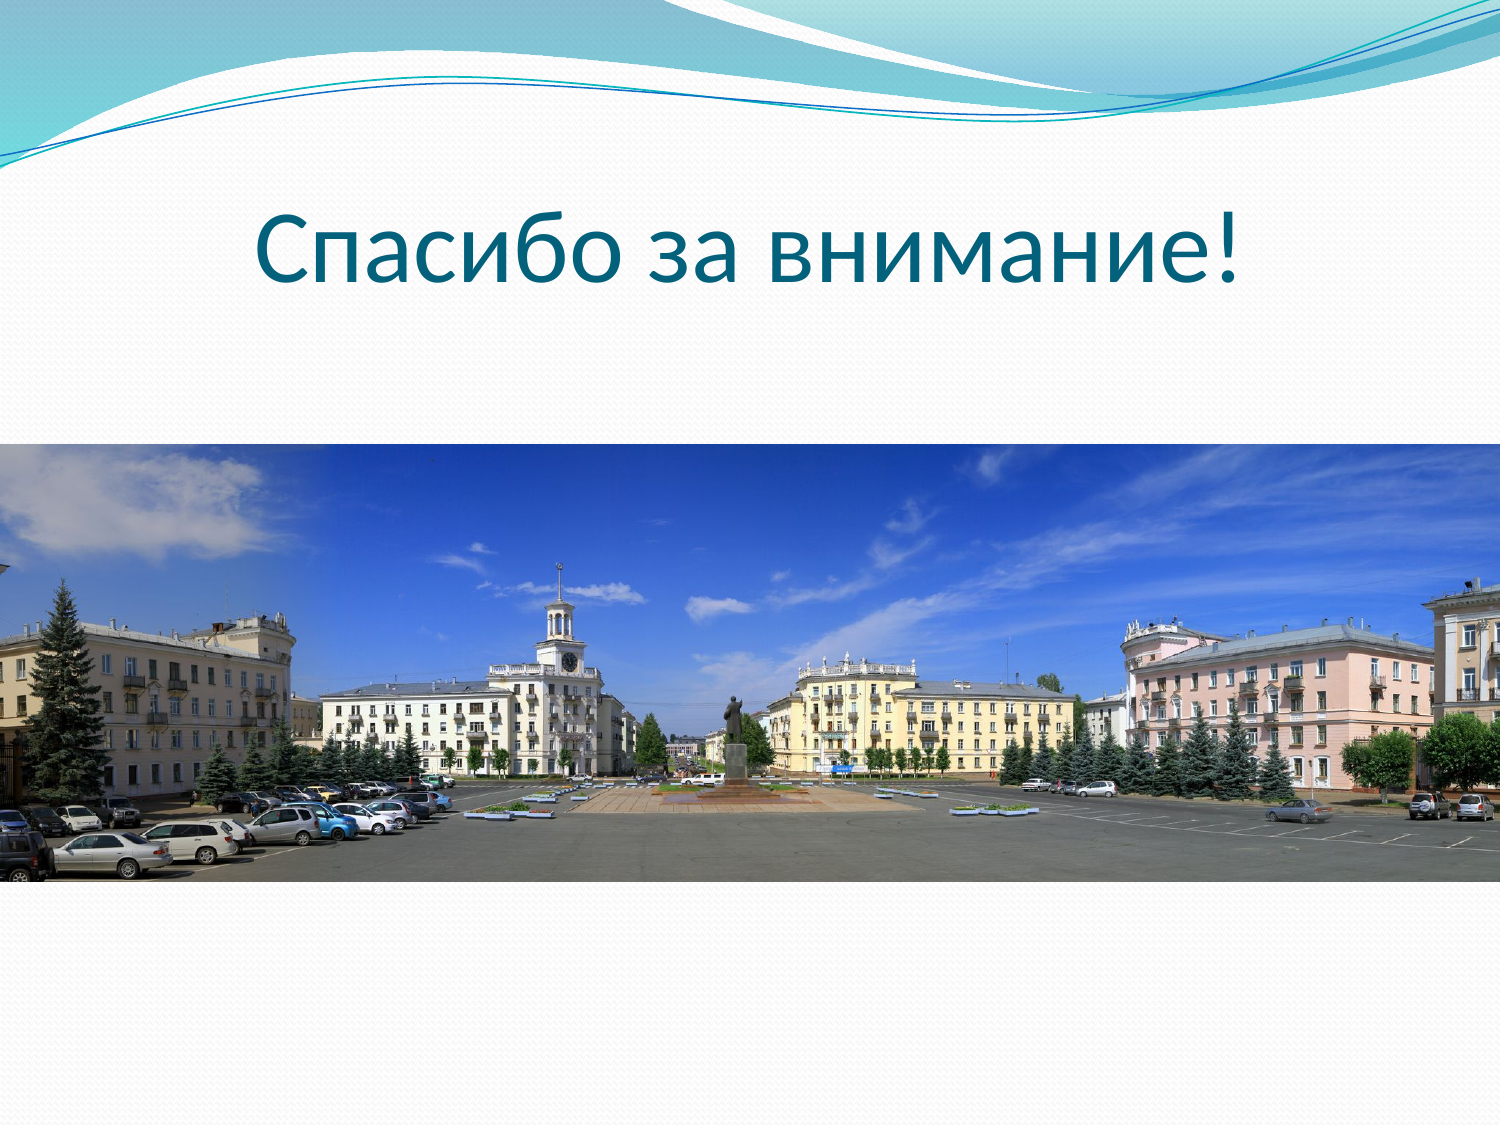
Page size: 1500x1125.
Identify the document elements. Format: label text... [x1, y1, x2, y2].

title Спасибо за внимание! [75, 115, 1425, 303]
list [0, 444, 1500, 882]
